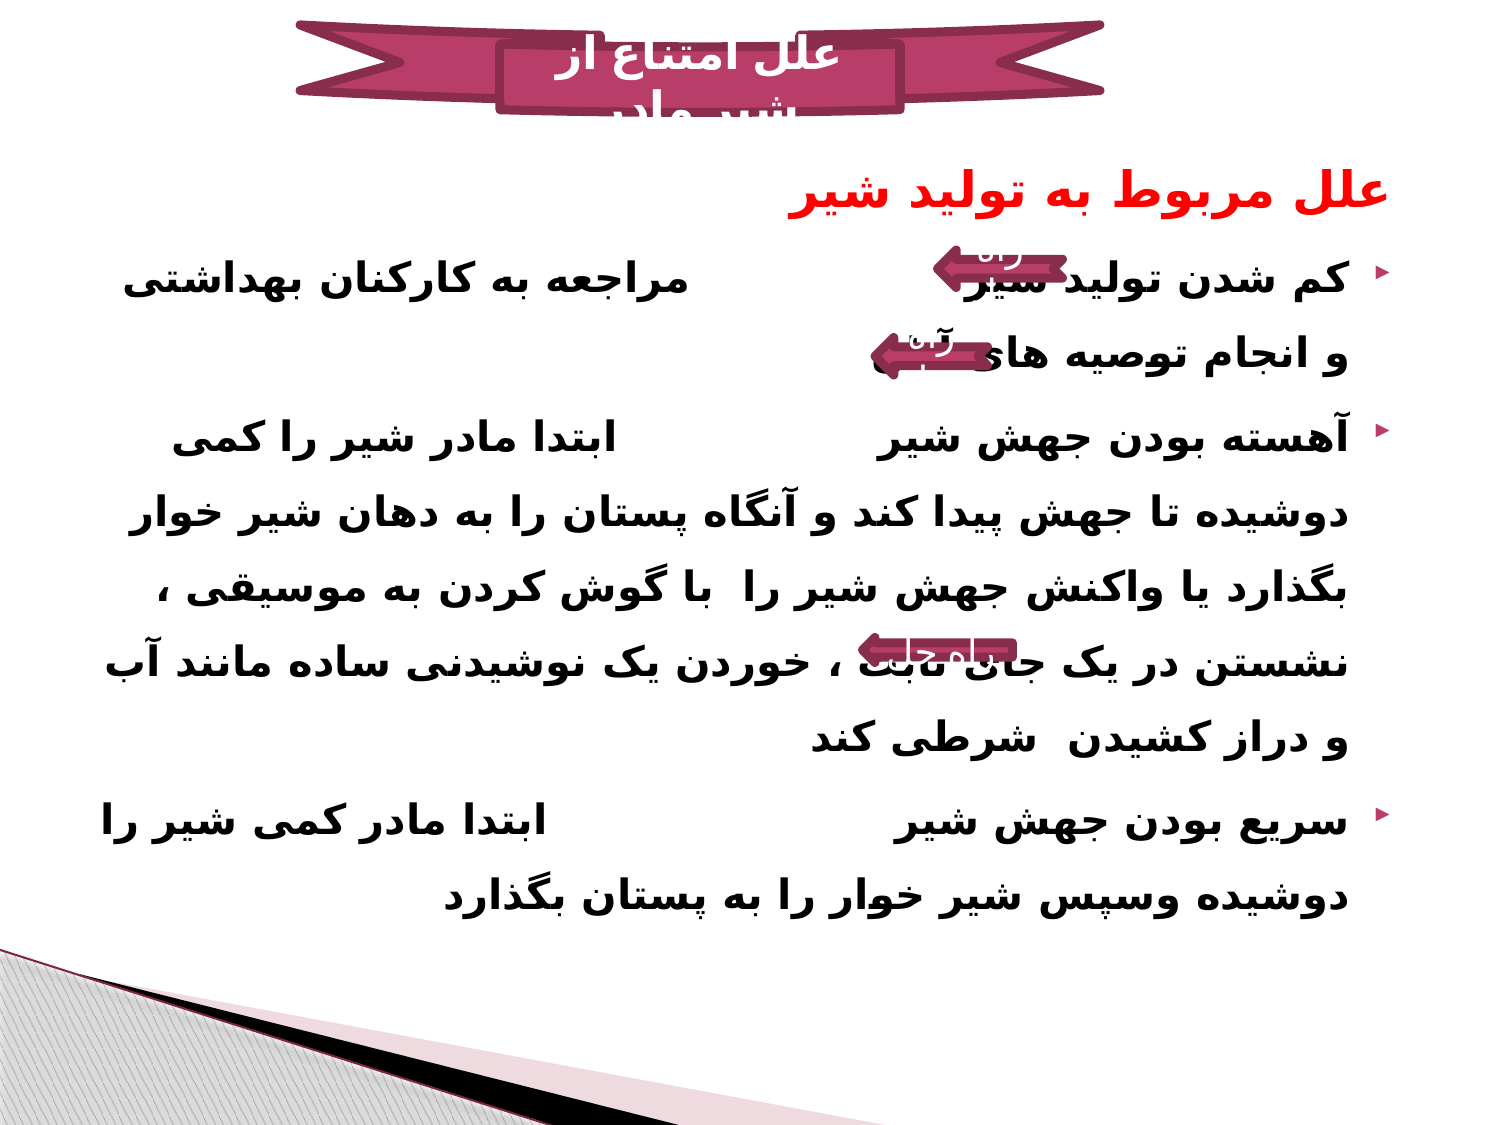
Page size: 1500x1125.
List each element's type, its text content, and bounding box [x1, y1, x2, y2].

list علل مربوط به تولید شیر کم شدن تولید شیر مراجعه به کارکنان بهداشتی و انجام توصیه های آنان آهسته بودن جهش شیر ابتدا مادر شیر را کمی دوشیده تا جهش پیدا کند و آنگاه پستان را به دهان شیر خوار بگذارد یا واکنش جهش شیر را با گوش کردن به موسیقی ، نشستن در یک جای ثابت ، خوردن یک نوشیدنی ساده مانند آب و دراز کشیدن شرطی کند سریع بودن جهش شیر ابتدا مادر کمی شیر را دوشیده وسپس شیر خوار را به پستان بگذارد [75, 149, 1425, 986]
text_box ر راه حل [870, 333, 992, 380]
text_box راه حل [857, 633, 1017, 667]
text_box علل امتناع از شیر مادر [295, 20, 1105, 117]
text_box راه حل [932, 245, 1067, 292]
